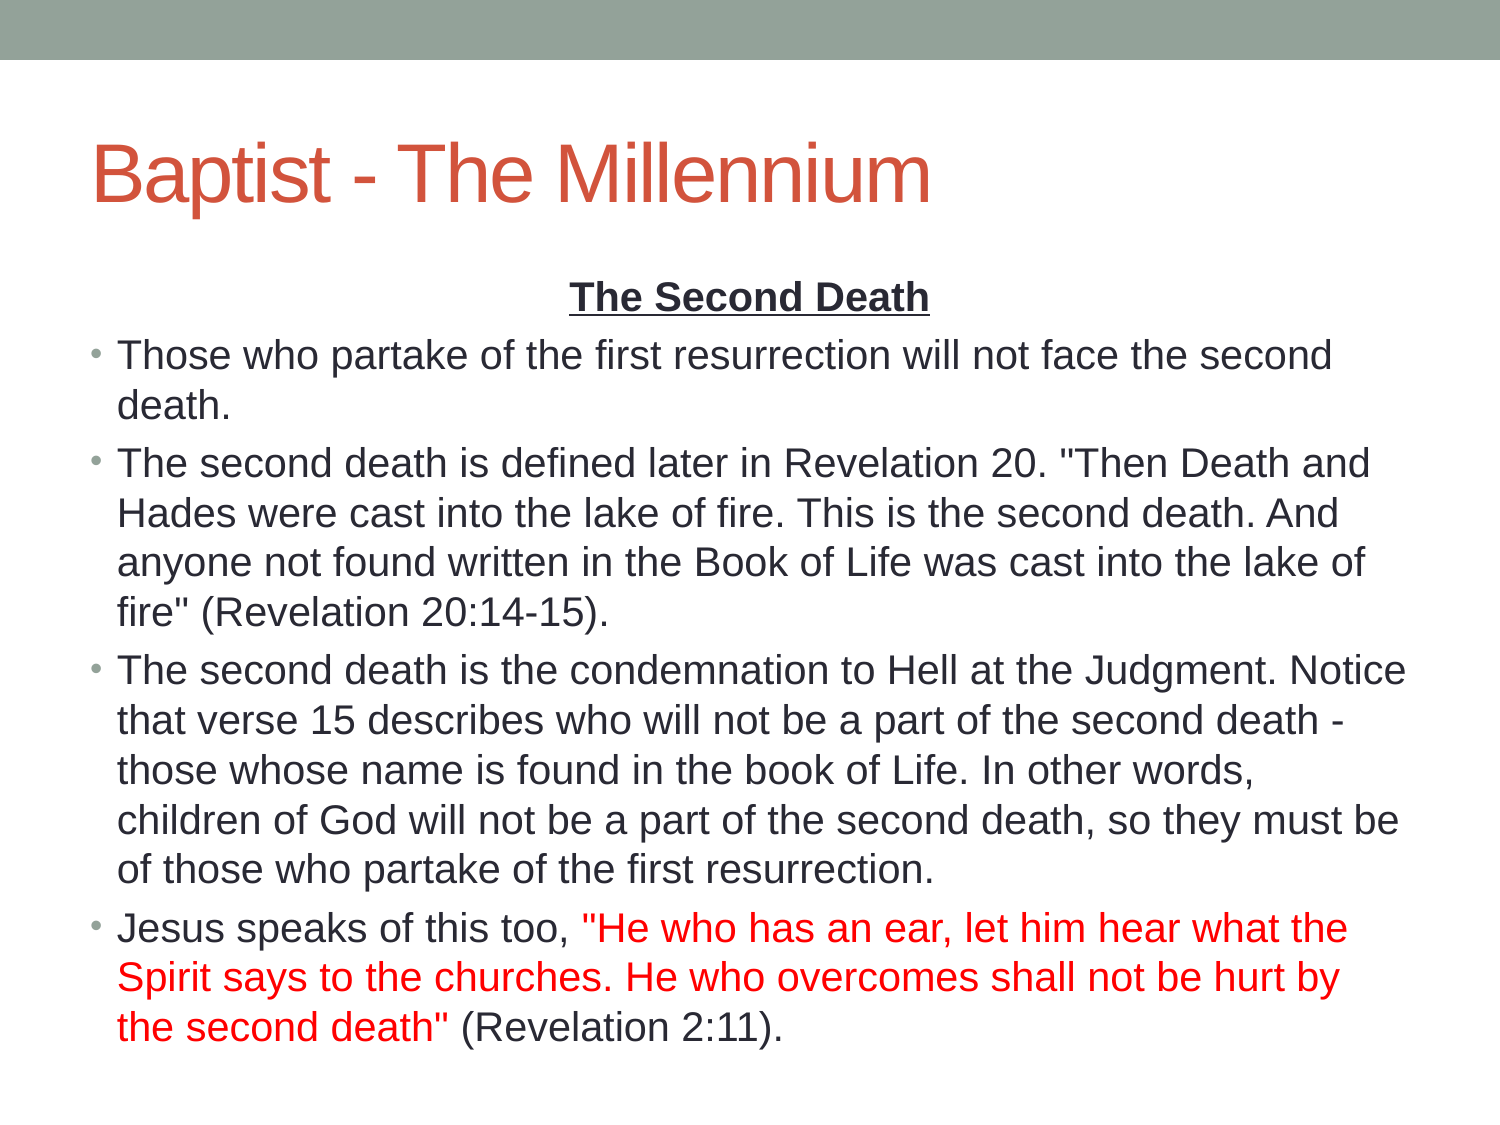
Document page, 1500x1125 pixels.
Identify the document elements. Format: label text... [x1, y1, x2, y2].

list The Second Death Those who partake of the first resurrection will not face the second death. The second death is defined later in Revelation 20. "Then Death and Hades were cast into the lake of fire. This is the second death. And anyone not found written in the Book of Life was cast into the lake of fire" (Revelation 20:14-15). The second death is the condemnation to Hell at the Judgment. Notice that verse 15 describes who will not be a part of the second death - those whose name is found in the book of Life. In other words, children of God will not be a part of the second death, so they must be of those who partake of the first resurrection. Jesus speaks of this too, "He who has an ear, let him hear what the Spirit says to the churches. He who overcomes shall not be hurt by the second death" (Revelation 2:11). [75, 262, 1425, 1063]
title Baptist - The Millennium [75, 87, 1425, 250]
